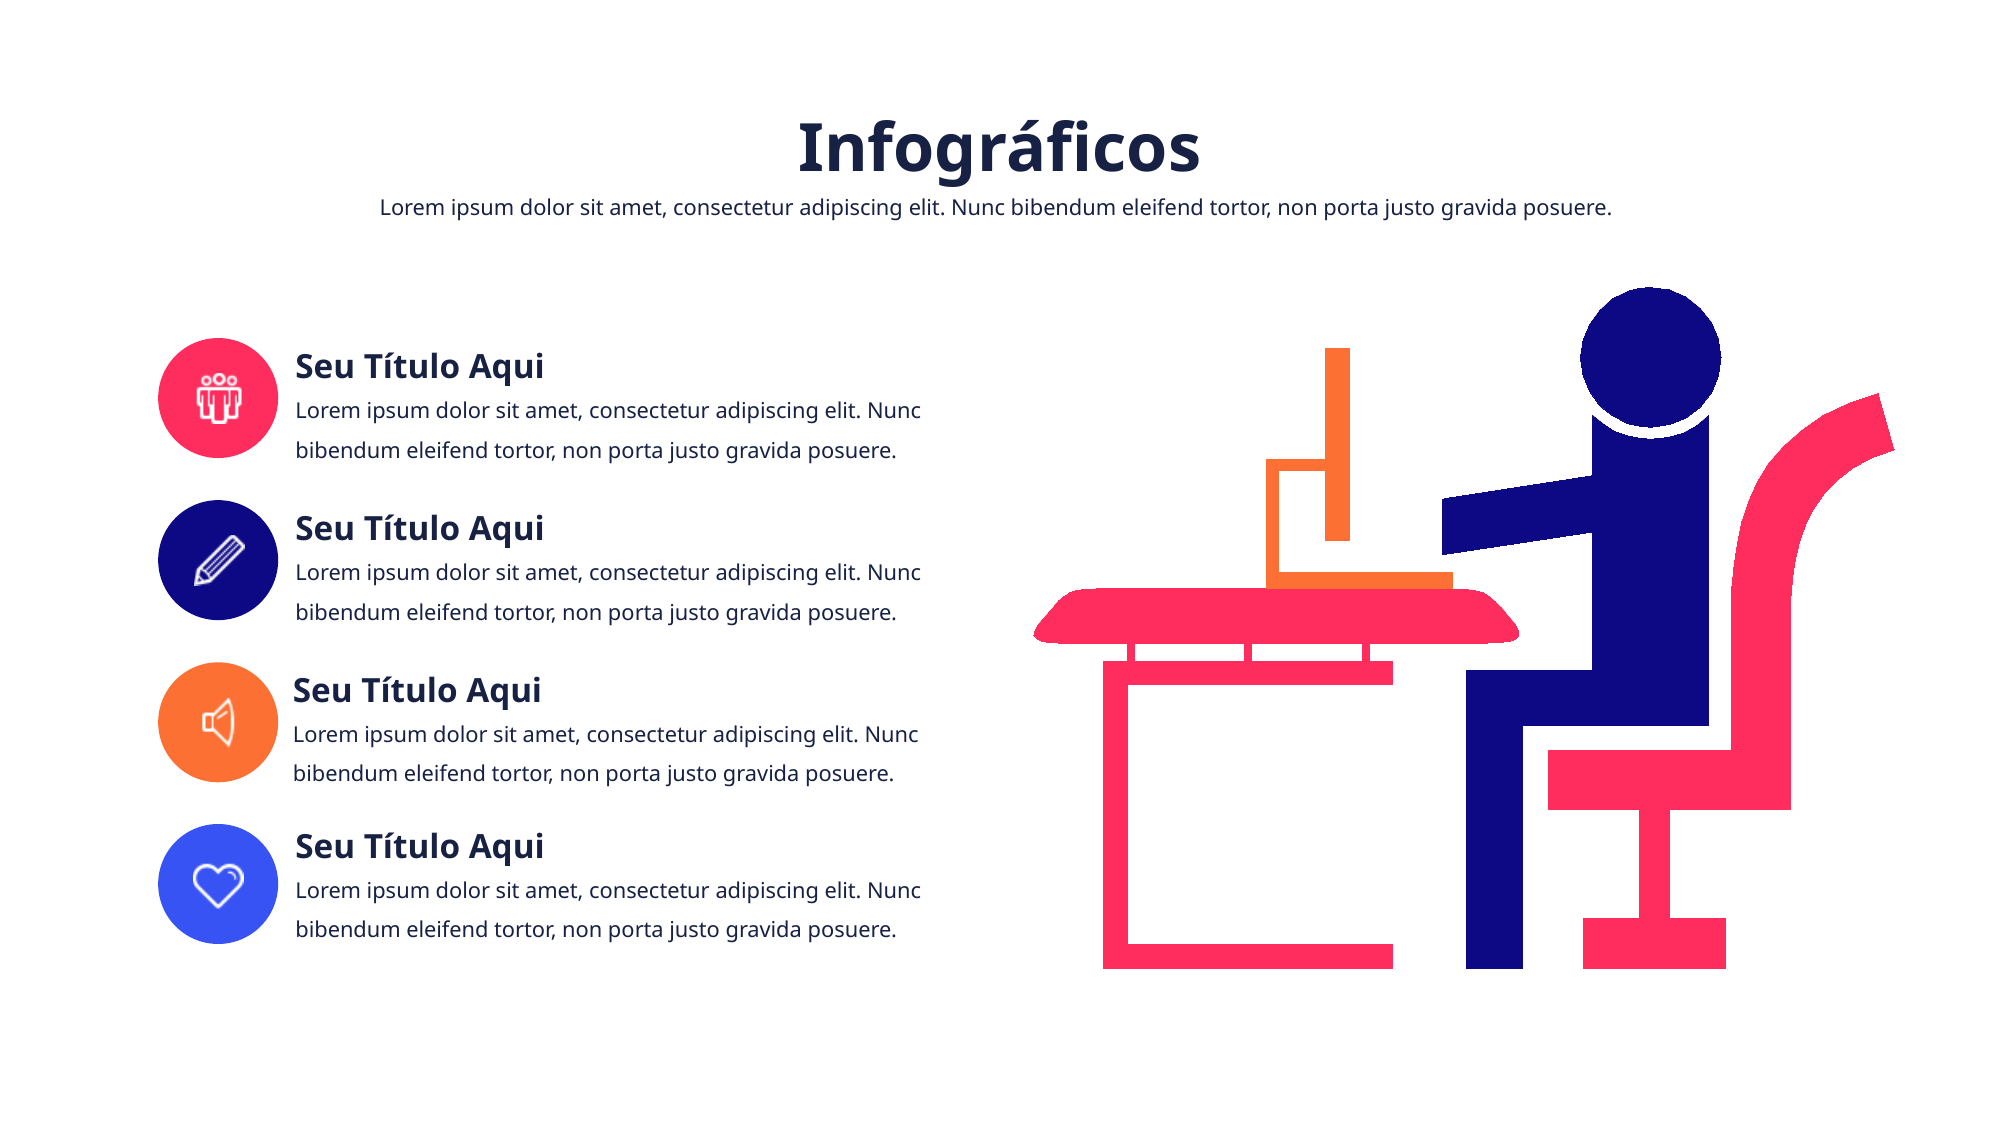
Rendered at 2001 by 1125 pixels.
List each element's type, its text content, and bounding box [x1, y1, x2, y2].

text_box Seu Título Aqui [280, 817, 939, 856]
text_box Lorem ipsum dolor sit amet, consectetur adipiscing elit. Nunc bibendum eleifend tortor, non porta justo gravida posuere. [278, 700, 936, 794]
text_box [157, 336, 280, 460]
text_box [157, 822, 280, 946]
text_box Seu Título Aqui [280, 338, 939, 376]
text_box Infográficos [57, 97, 1943, 173]
text_box [157, 661, 278, 784]
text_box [1033, 287, 1895, 969]
text_box Lorem ipsum dolor sit amet, consectetur adipiscing elit. Nunc bibendum eleifend tortor, non porta justo gravida posuere. [57, 173, 1943, 228]
text_box Seu Título Aqui [280, 500, 939, 538]
text_box [157, 499, 280, 622]
picture [194, 373, 245, 424]
picture [193, 697, 244, 748]
text_box Seu Título Aqui [278, 661, 936, 700]
text_box Lorem ipsum dolor sit amet, consectetur adipiscing elit. Nunc bibendum eleifend tortor, non porta justo gravida posuere. [280, 856, 939, 950]
text_box Lorem ipsum dolor sit amet, consectetur adipiscing elit. Nunc bibendum eleifend tortor, non porta justo gravida posuere. [280, 538, 939, 632]
picture [193, 861, 244, 912]
picture [194, 535, 245, 586]
text_box Lorem ipsum dolor sit amet, consectetur adipiscing elit. Nunc bibendum eleifend tortor, non porta justo gravida posuere. [280, 376, 939, 470]
